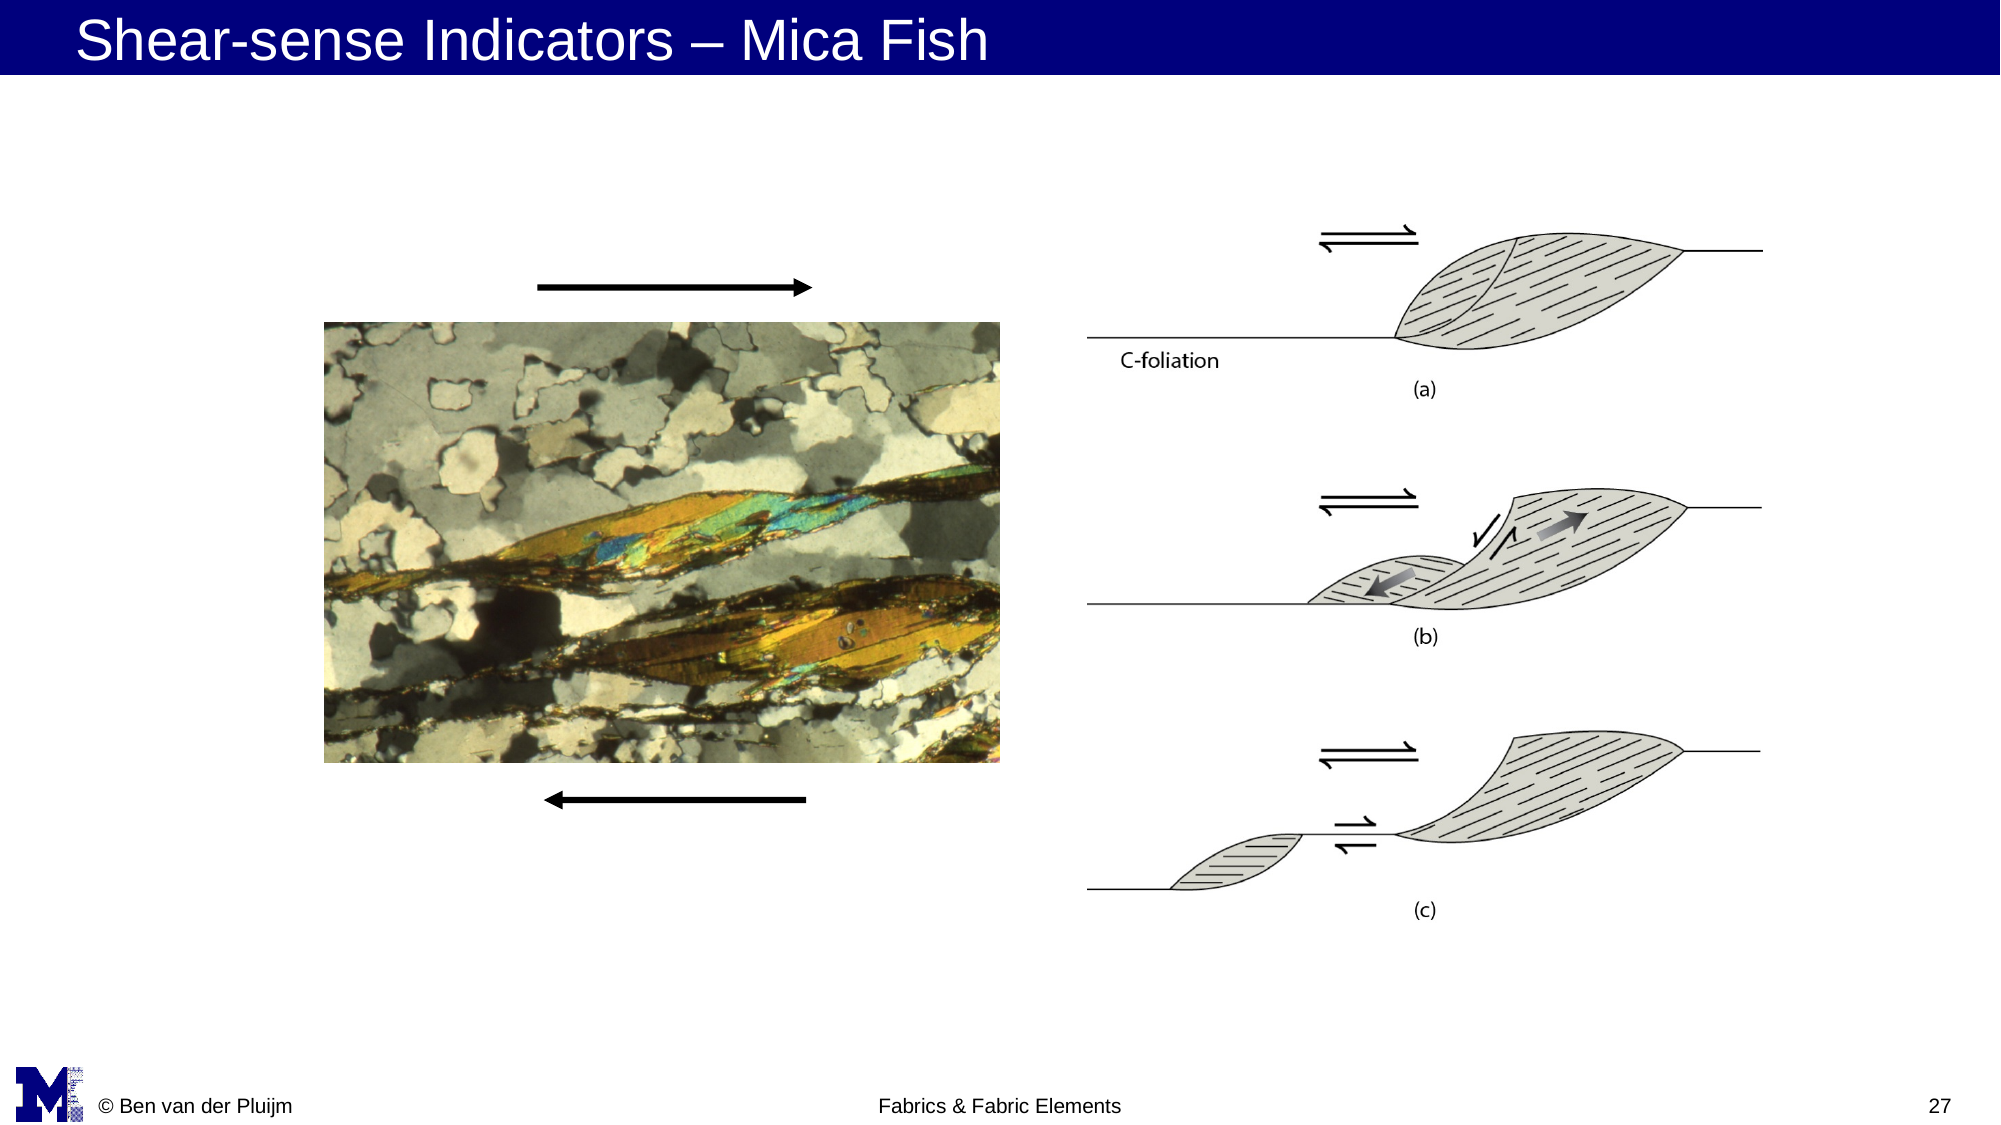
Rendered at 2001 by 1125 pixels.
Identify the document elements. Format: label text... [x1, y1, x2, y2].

text_box [543, 793, 807, 807]
title Shear-sense Indicators – Mica Fish [0, 0, 2000, 76]
picture [14, 1064, 83, 1125]
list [324, 322, 1000, 763]
picture [1087, 224, 1763, 924]
slide_number © Ben van der Pluijm [83, 1046, 551, 1125]
text_box [537, 281, 813, 294]
slide_number 27 [1499, 1049, 1967, 1125]
footer Fabrics & Fabric Elements [683, 1049, 1317, 1125]
